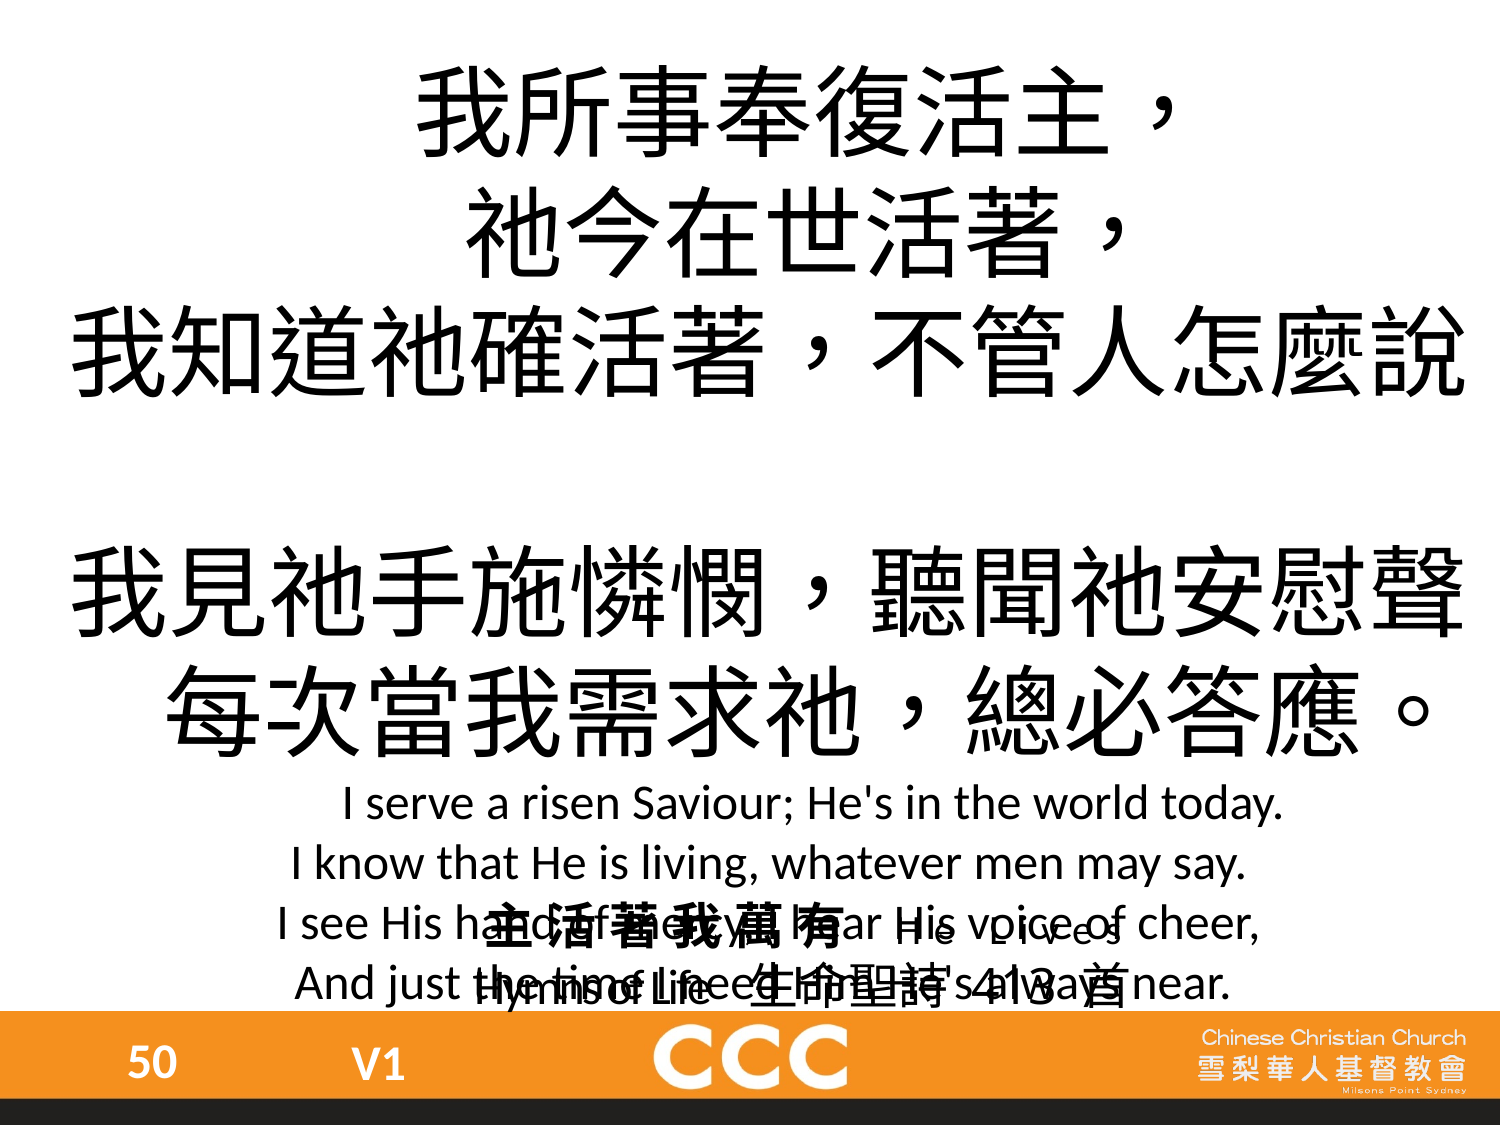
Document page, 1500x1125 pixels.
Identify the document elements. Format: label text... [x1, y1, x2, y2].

text_box 我所事奉復活主， 祂今在世活著， 我知道祂確活著，不管人怎麼說， 我見祂手施憐憫，聽聞祂安慰聲， 每次當我需求祂，總必答應。 I serve a risen Saviour; He's in the world today. I know that He is living, whatever men may say. I see His hand of mercy, I hear His voice of cheer, And just the time I need Him He's always near. [17, 42, 1500, 1018]
text_box V1 [336, 1023, 486, 1099]
text_box 主活著我萬有 He Lives Hymns of Life 生命聖詩 413 首 [242, 886, 1365, 1022]
slide_number 50 [112, 1020, 215, 1094]
picture [0, 1011, 1500, 1125]
